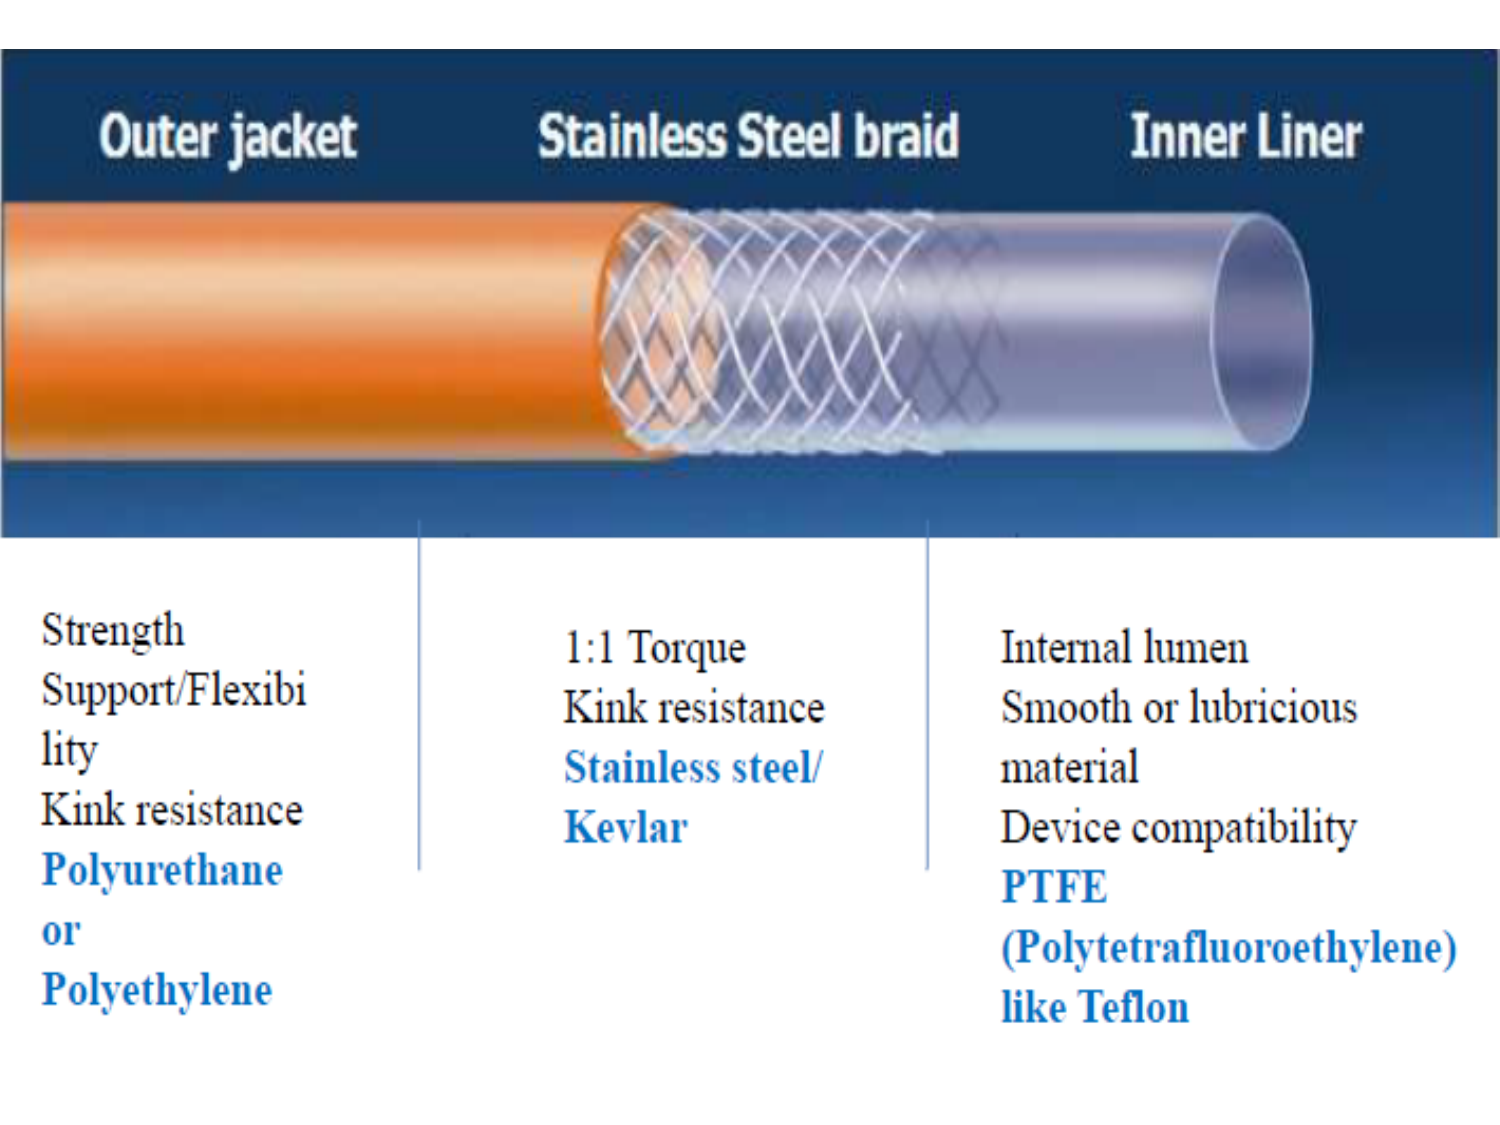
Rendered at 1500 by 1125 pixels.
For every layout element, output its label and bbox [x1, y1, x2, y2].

list [0, 49, 1500, 1063]
